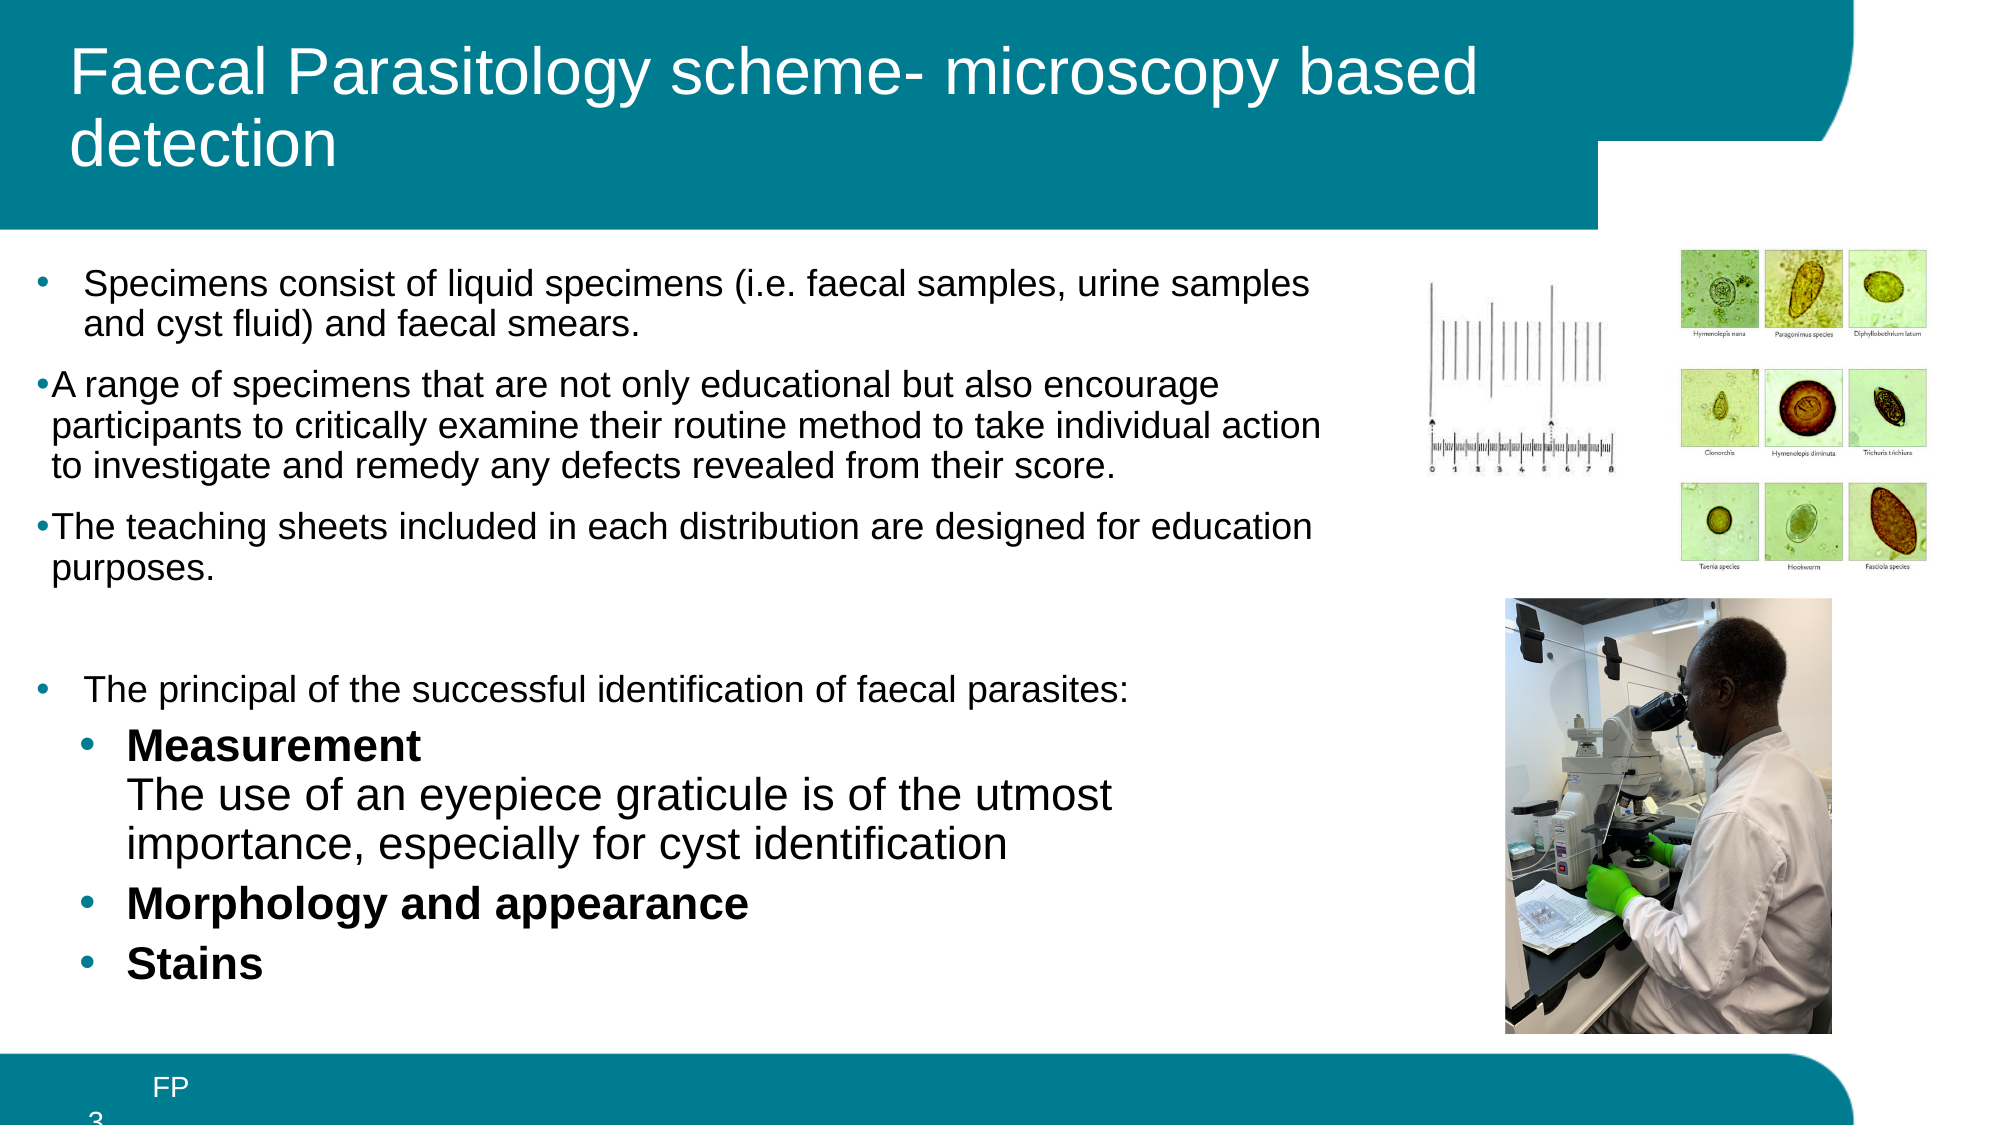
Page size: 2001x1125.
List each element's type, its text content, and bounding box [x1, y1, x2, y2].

footer FP [137, 1056, 1780, 1116]
list Specimens consist of liquid specimens (i.e. faecal samples, urine samples and cyst fluid) and faecal smears. A range of specimens that are not only educational but also encourage participants to critically examine their routine method to take individual action to investigate and remedy any defects revealed from their score. The teaching sheets included in each distribution are designed for education purposes. The principal of the successful identification of faecal parasites: Measurement The use of an eyepiece graticule is of the utmost importance, especially for cyst identification Morphology and appearance Stains [21, 256, 1363, 1034]
picture [1403, 141, 2000, 1033]
slide_number 3 [21, 1056, 120, 1117]
title Faecal Parasitology scheme- microscopy based detection [54, 29, 1780, 189]
